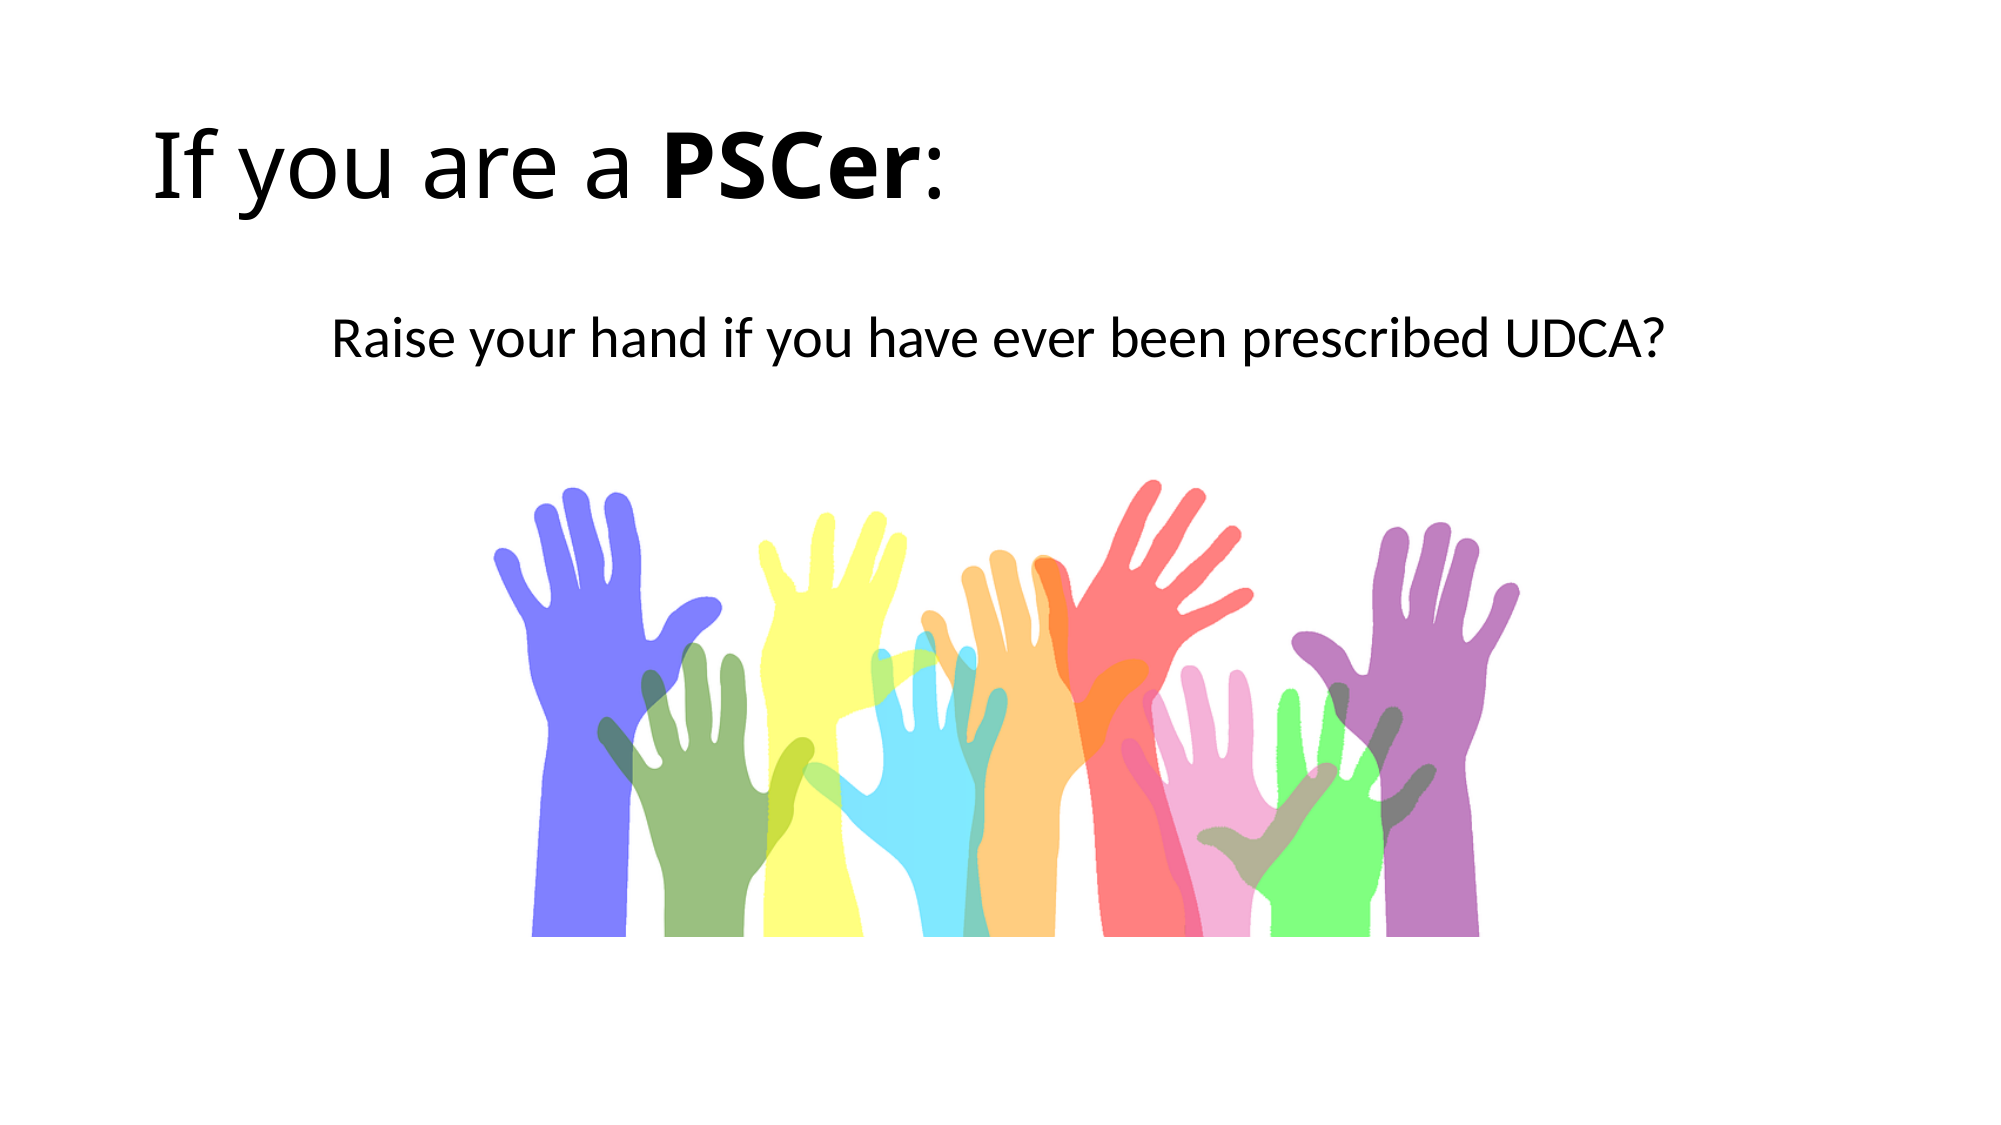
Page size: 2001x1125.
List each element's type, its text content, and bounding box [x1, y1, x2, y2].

title If you are a PSCer: [137, 59, 1863, 278]
picture [458, 376, 1586, 937]
list Raise your hand if you have ever been prescribed UDCA? [137, 299, 1863, 1014]
